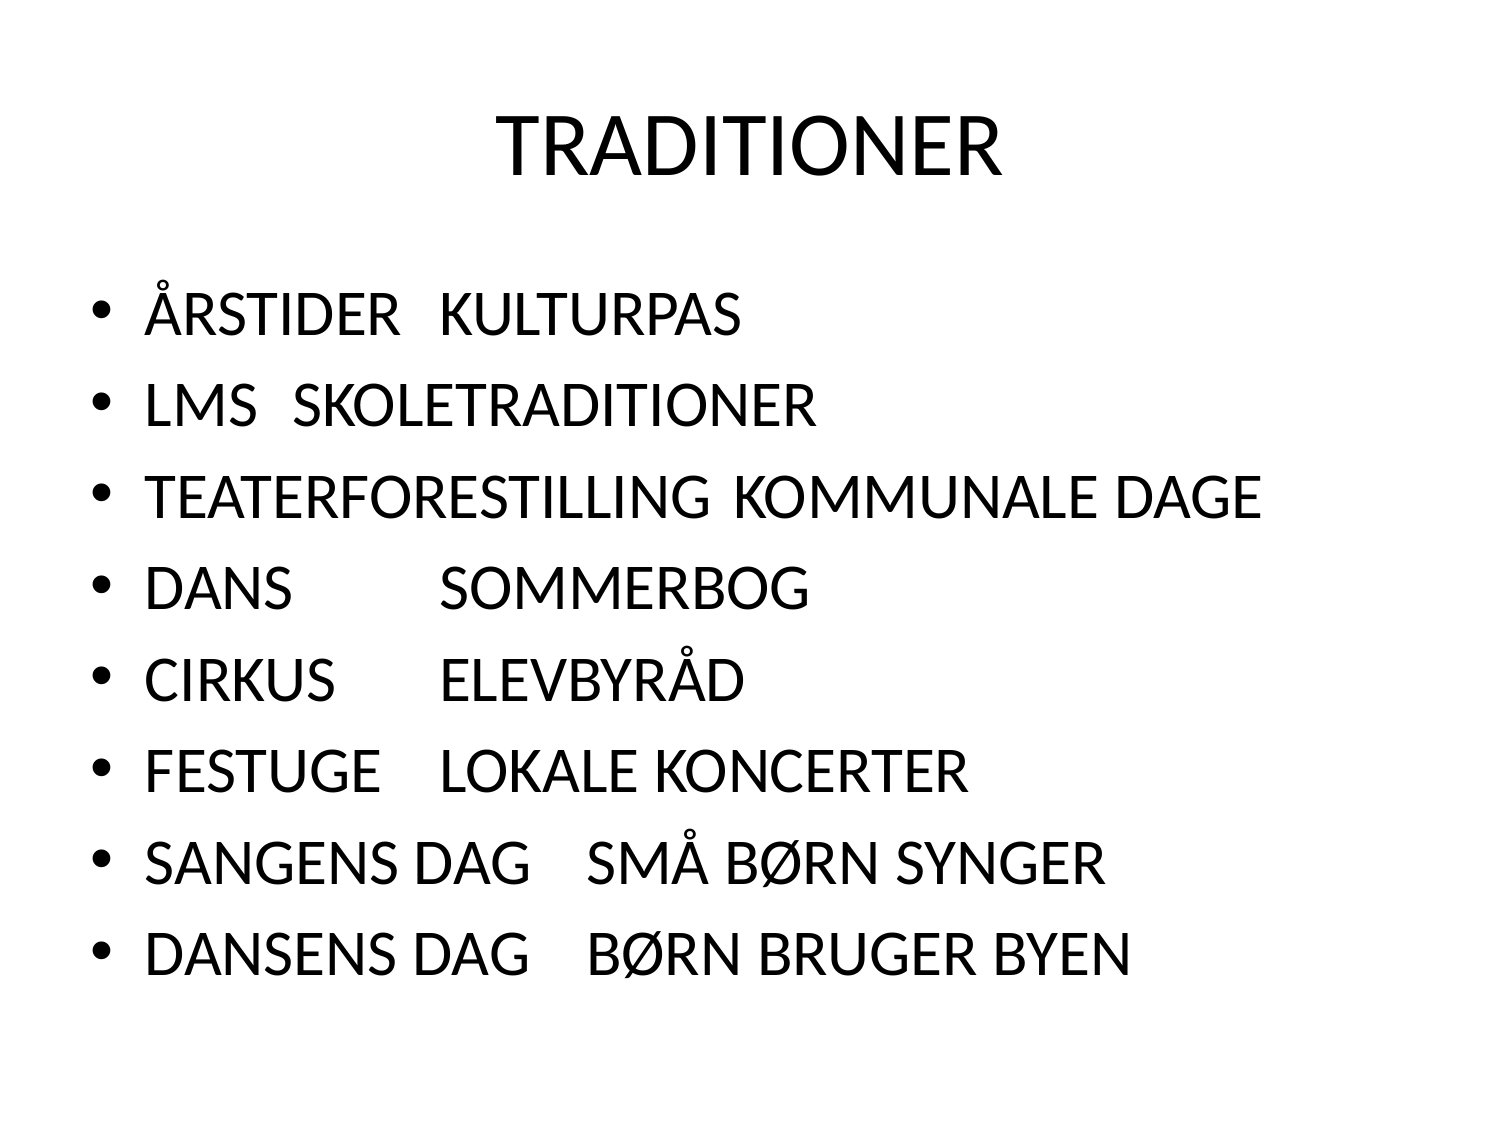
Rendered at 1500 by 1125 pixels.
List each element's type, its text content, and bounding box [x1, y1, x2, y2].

title TRADITIONER [75, 45, 1425, 233]
list ÅRSTIDER KULTURPAS LMS SKOLETRADITIONER TEATERFORESTILLING KOMMUNALE DAGE DANS SOMMERBOG CIRKUS ELEVBYRÅD FESTUGE LOKALE KONCERTER SANGENS DAG SMÅ BØRN SYNGER DANSENS DAG BØRN BRUGER BYEN [75, 262, 1425, 1005]
